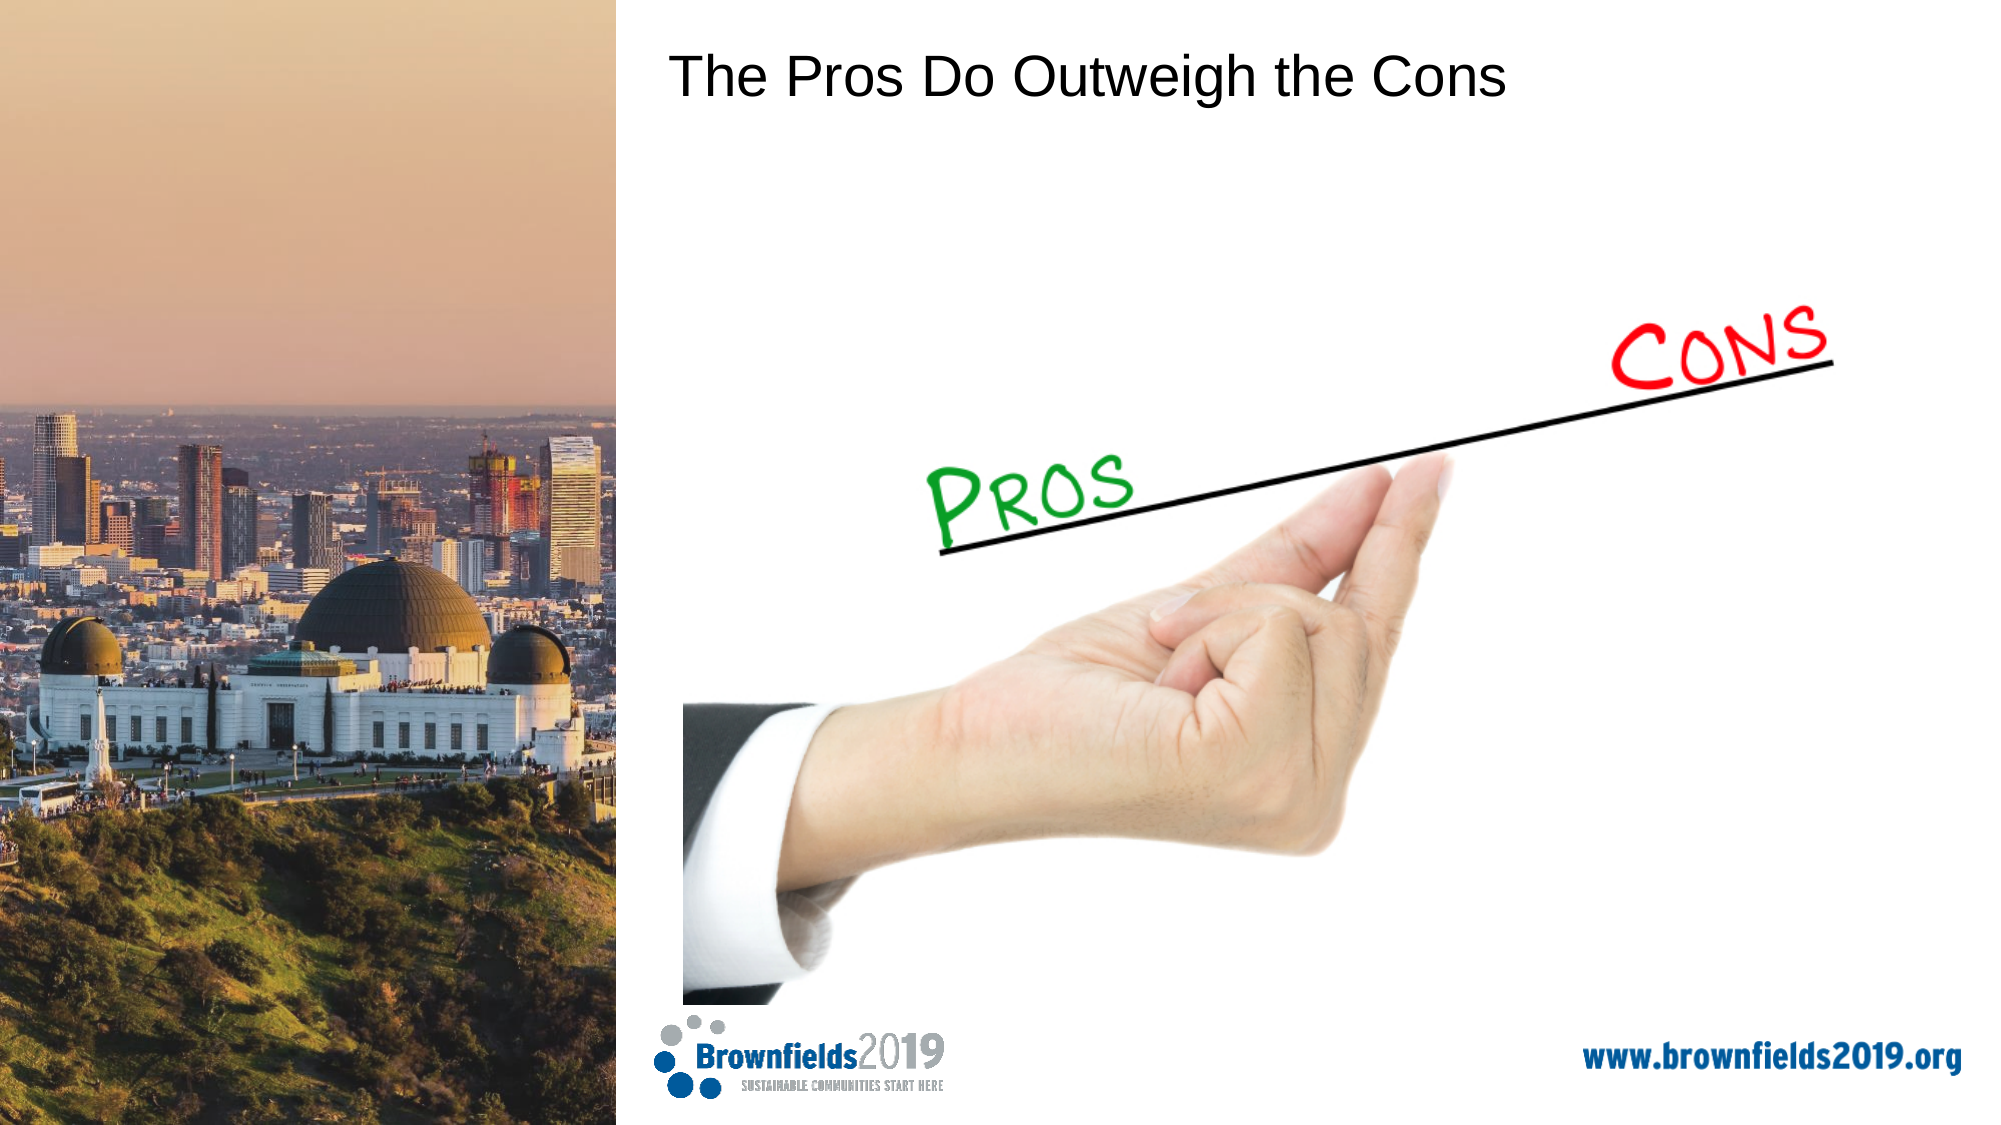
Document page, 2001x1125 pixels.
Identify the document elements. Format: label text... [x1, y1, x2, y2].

picture [1576, 1031, 1970, 1083]
list The Pros Do Outweigh the Cons [654, 39, 1956, 147]
picture [651, 1011, 946, 1103]
picture [682, 179, 1923, 1005]
